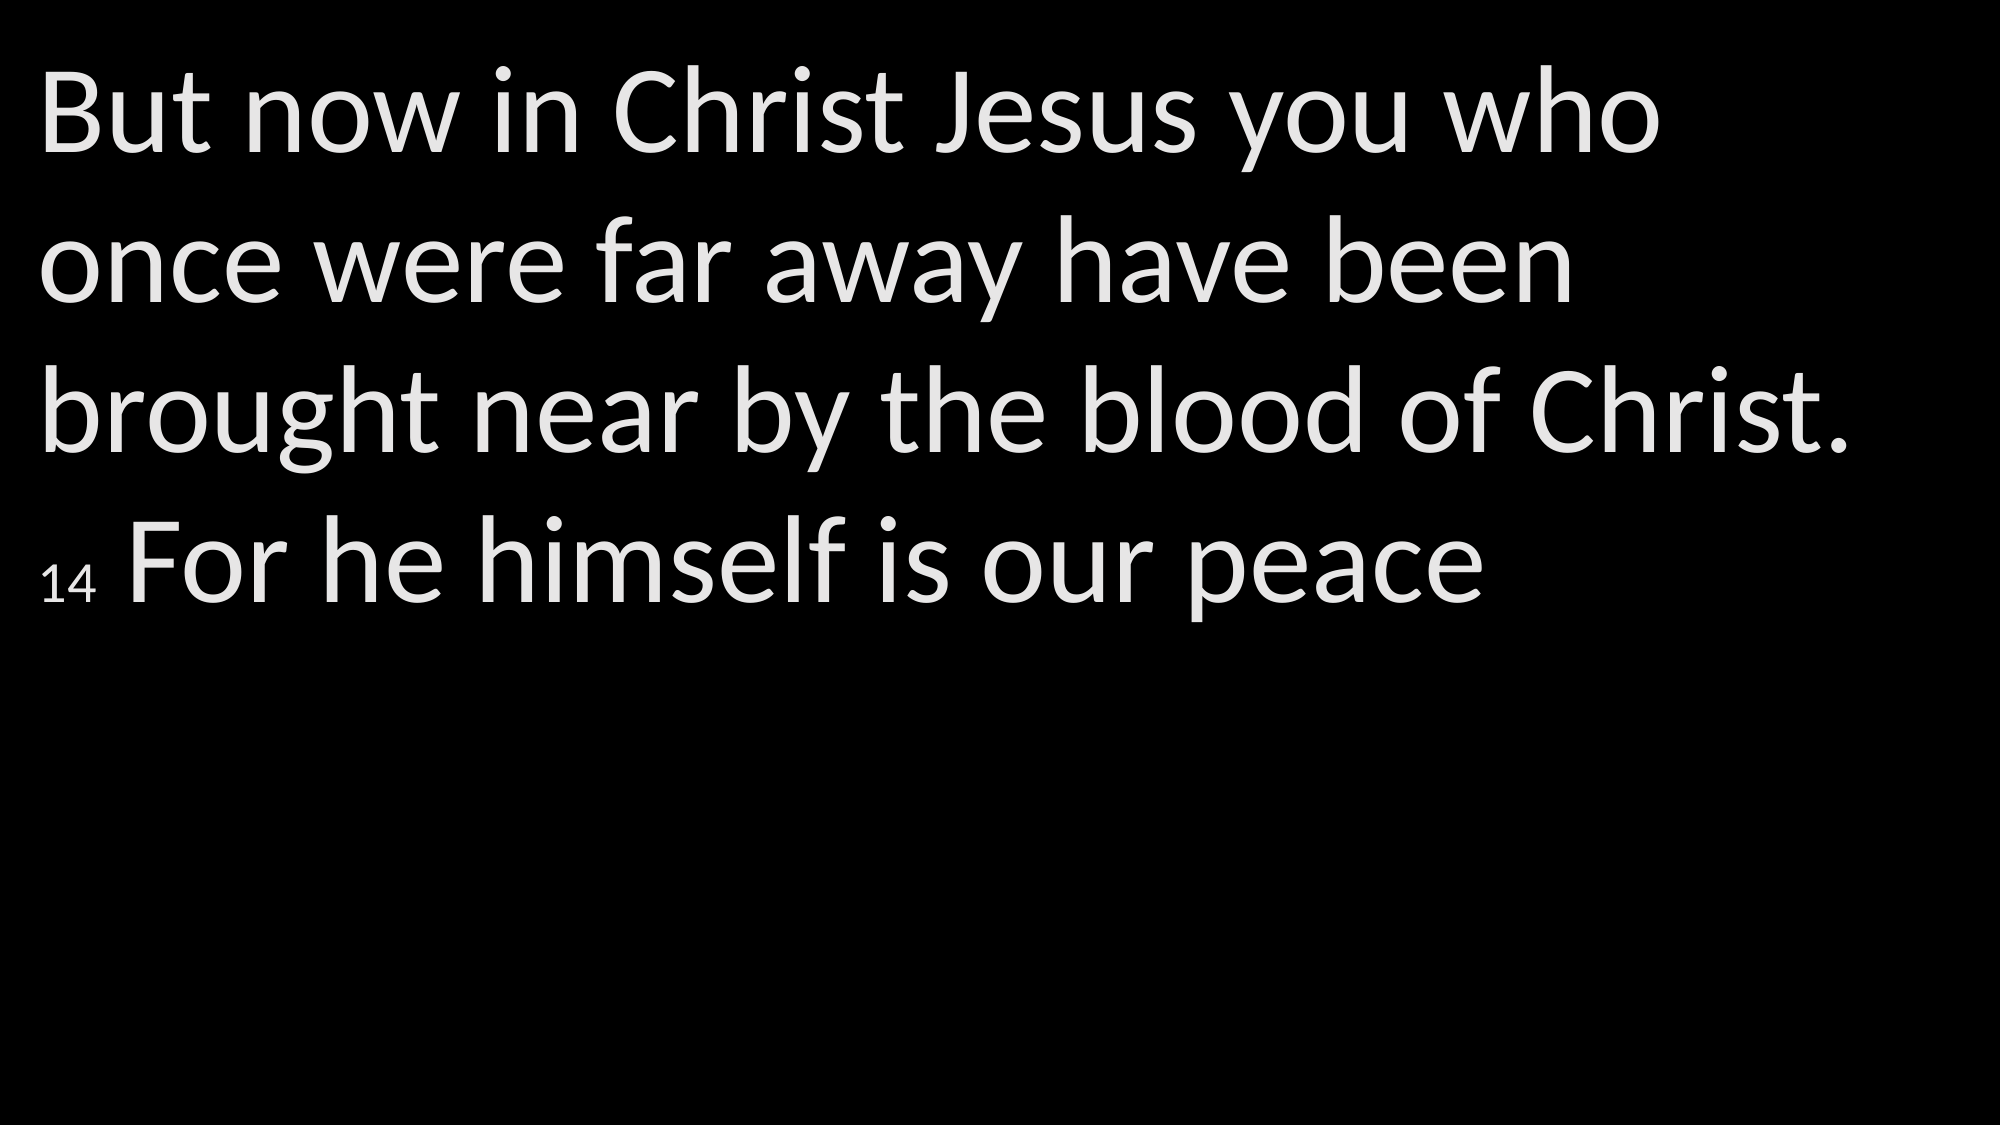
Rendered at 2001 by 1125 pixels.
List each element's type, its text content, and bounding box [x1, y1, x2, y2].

text_box But now in Christ Jesus you who once were far away have been brought near by the blood of Christ. 14 For he himself is our peace < [22, 19, 1944, 1100]
